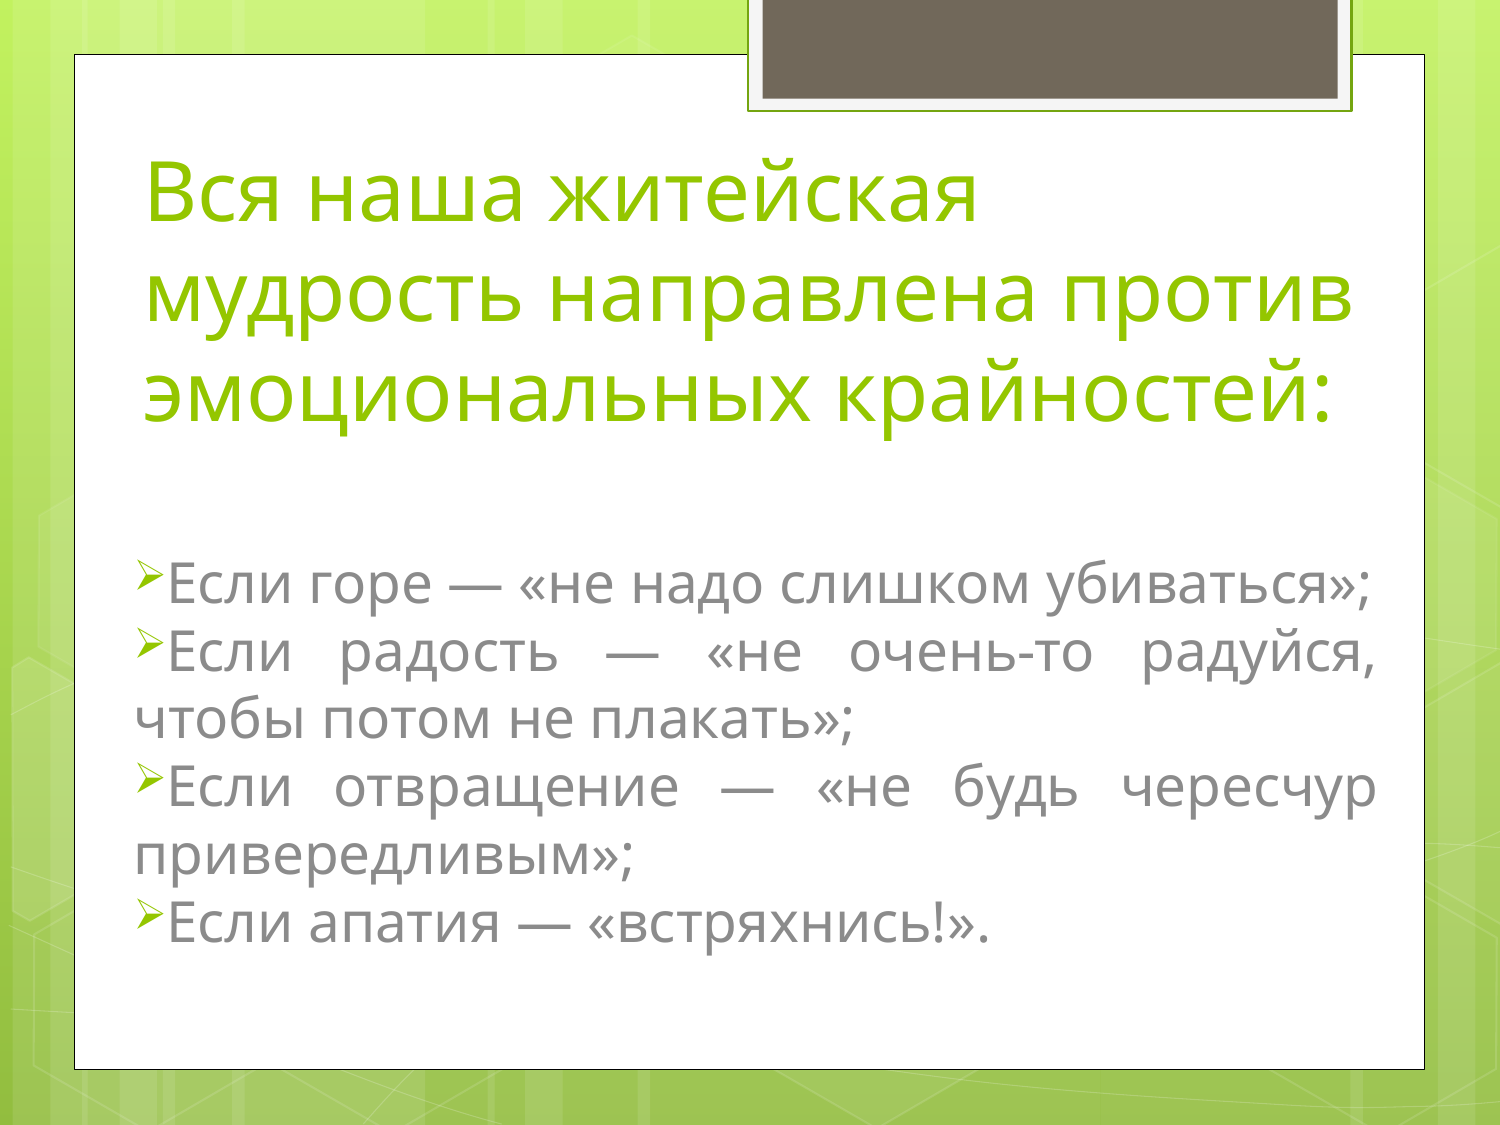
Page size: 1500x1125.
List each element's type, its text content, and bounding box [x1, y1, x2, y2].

title Вся наша житейская мудрость направлена против эмоциональных крайностей: [118, 81, 1394, 446]
list Если горе — «не надо слишком убиваться»; Если радость — «не очень-то радуйся, чтобы потом не плакать»; Если отвращение — «не будь чересчур привередливым»; Если апатия — «встряхнись!». [118, 539, 1394, 1020]
